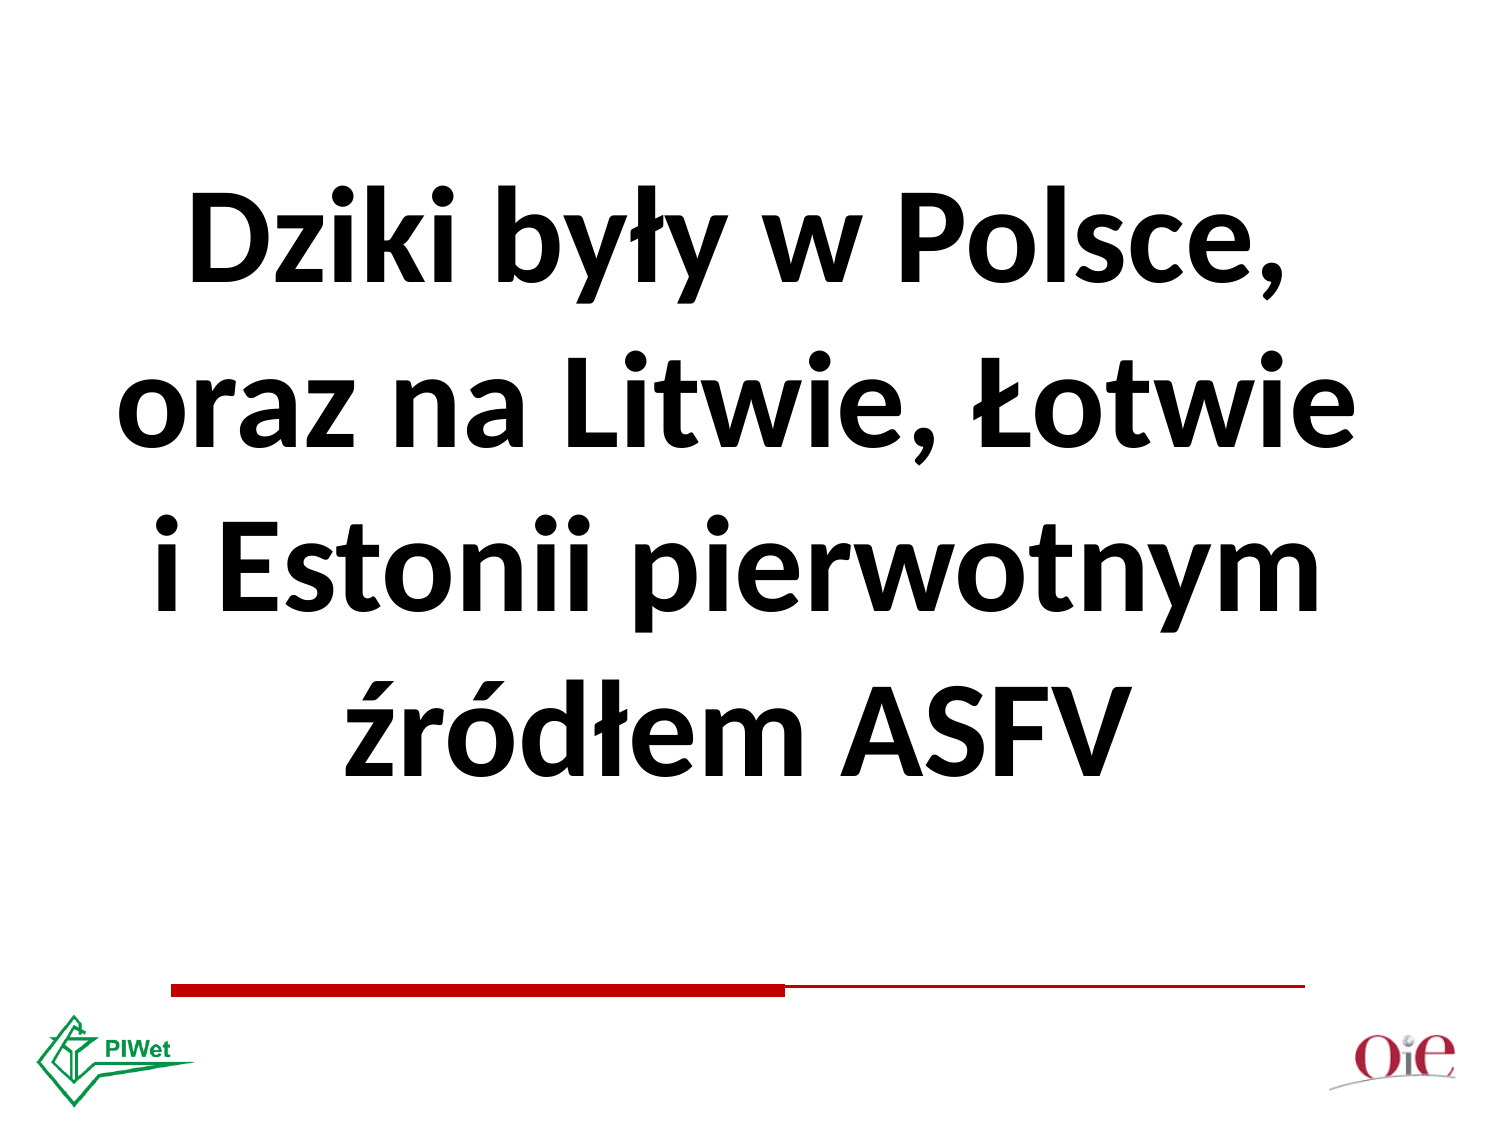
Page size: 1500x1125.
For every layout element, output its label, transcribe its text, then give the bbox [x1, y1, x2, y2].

text_box Dziki były w Polsce, oraz na Litwie, Łotwie i Estonii pierwotnym źródłem ASFV [64, 137, 1412, 812]
picture [35, 1009, 196, 1118]
picture [1328, 1034, 1459, 1091]
